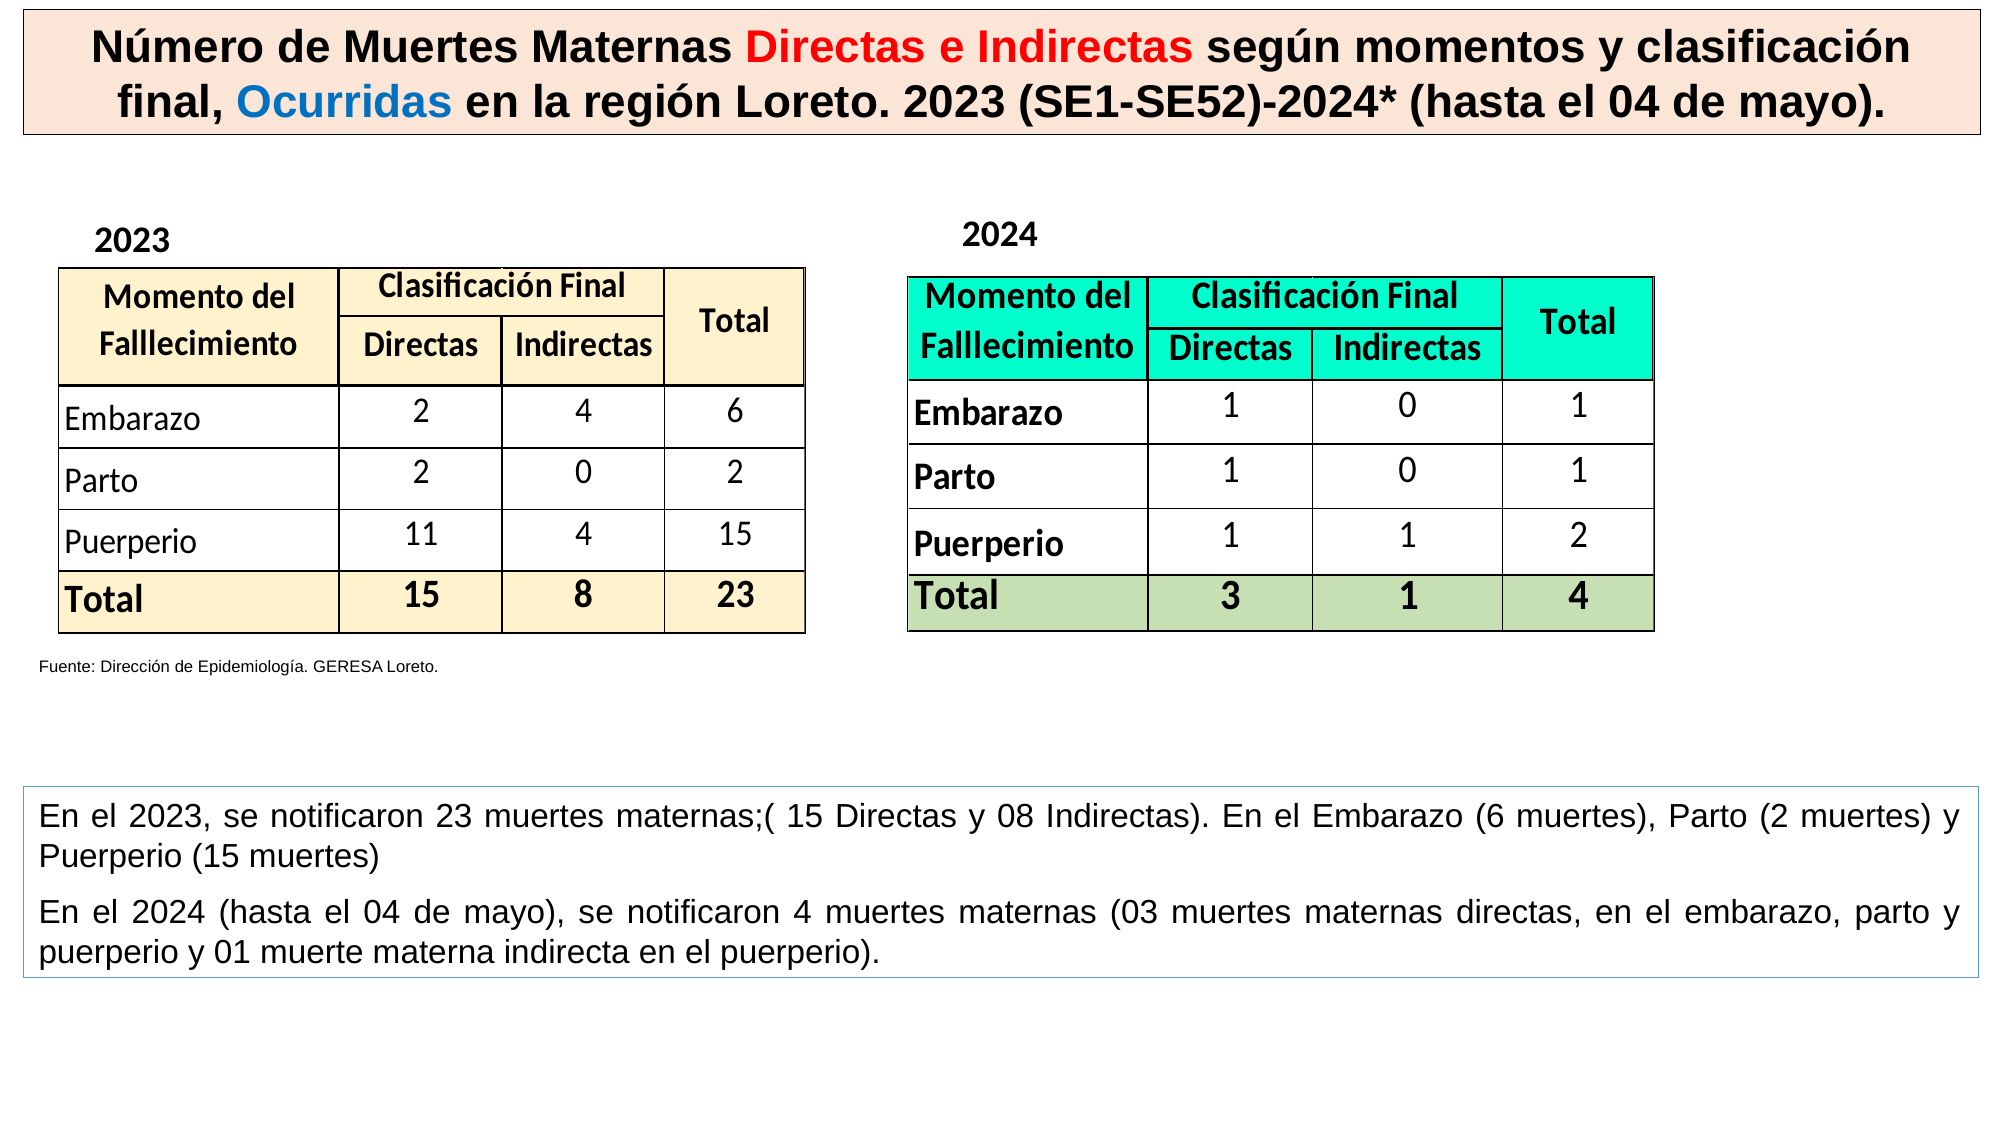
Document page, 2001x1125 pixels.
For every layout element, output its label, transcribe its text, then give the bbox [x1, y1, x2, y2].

text_box En el 2023, se notificaron 23 muertes maternas;( 15 Directas y 08 Indirectas). En el Embarazo (6 muertes), Parto (2 muertes) y Puerperio (15 muertes) En el 2024 (hasta el 04 de mayo), se notificaron 4 muertes maternas (03 muertes maternas directas, en el embarazo, parto y puerperio y 01 muerte materna indirecta en el puerperio). [23, 786, 1979, 978]
text_box Número de Muertes Maternas Directas e Indirectas según momentos y clasificación final, Ocurridas en la región Loreto. 2023 (SE1-SE52)-2024* (hasta el 04 de mayo). [23, 9, 1981, 135]
picture [907, 276, 1655, 632]
picture [58, 267, 806, 634]
text_box Fuente: Dirección de Epidemiología. GERESA Loreto. [23, 648, 610, 697]
text_box 2023 [58, 208, 207, 267]
text_box 2024 [925, 202, 1074, 262]
